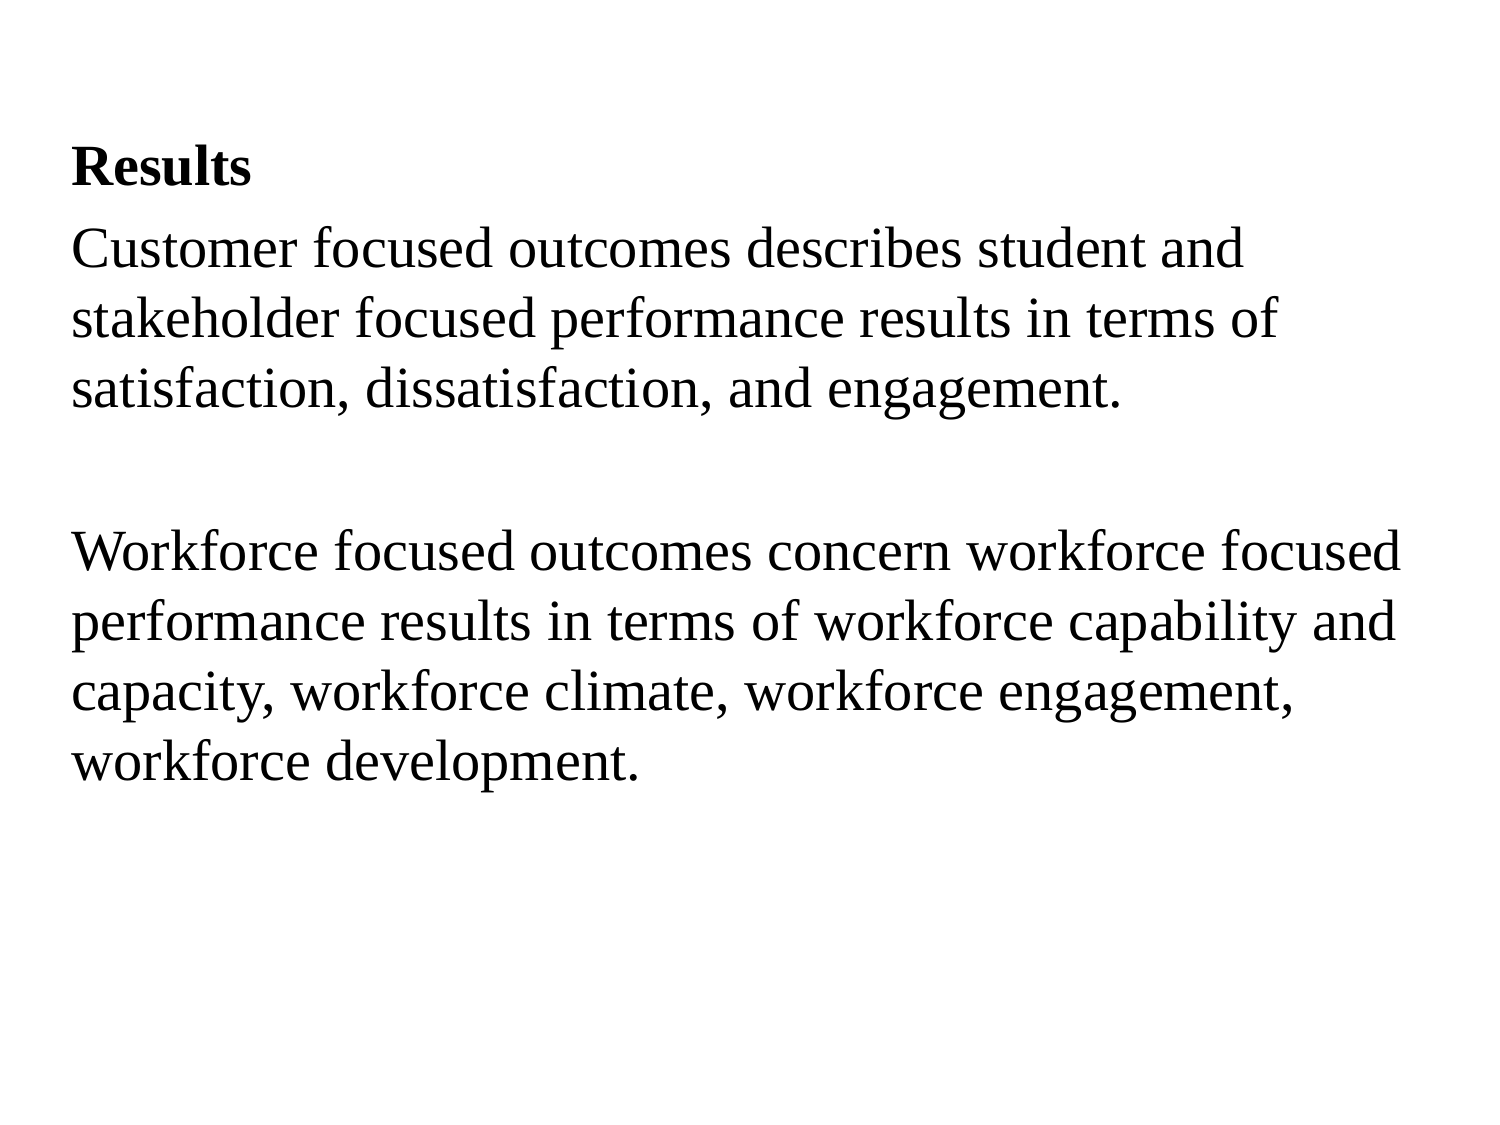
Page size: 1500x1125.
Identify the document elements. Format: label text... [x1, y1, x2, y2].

list Results Customer focused outcomes describes student and stakeholder focused performance results in terms of satisfaction, dissatisfaction, and engagement. Workforce focused outcomes concern workforce focused performance results in terms of workforce capability and capacity, workforce climate, workforce engagement, workforce development. [0, 120, 1500, 863]
